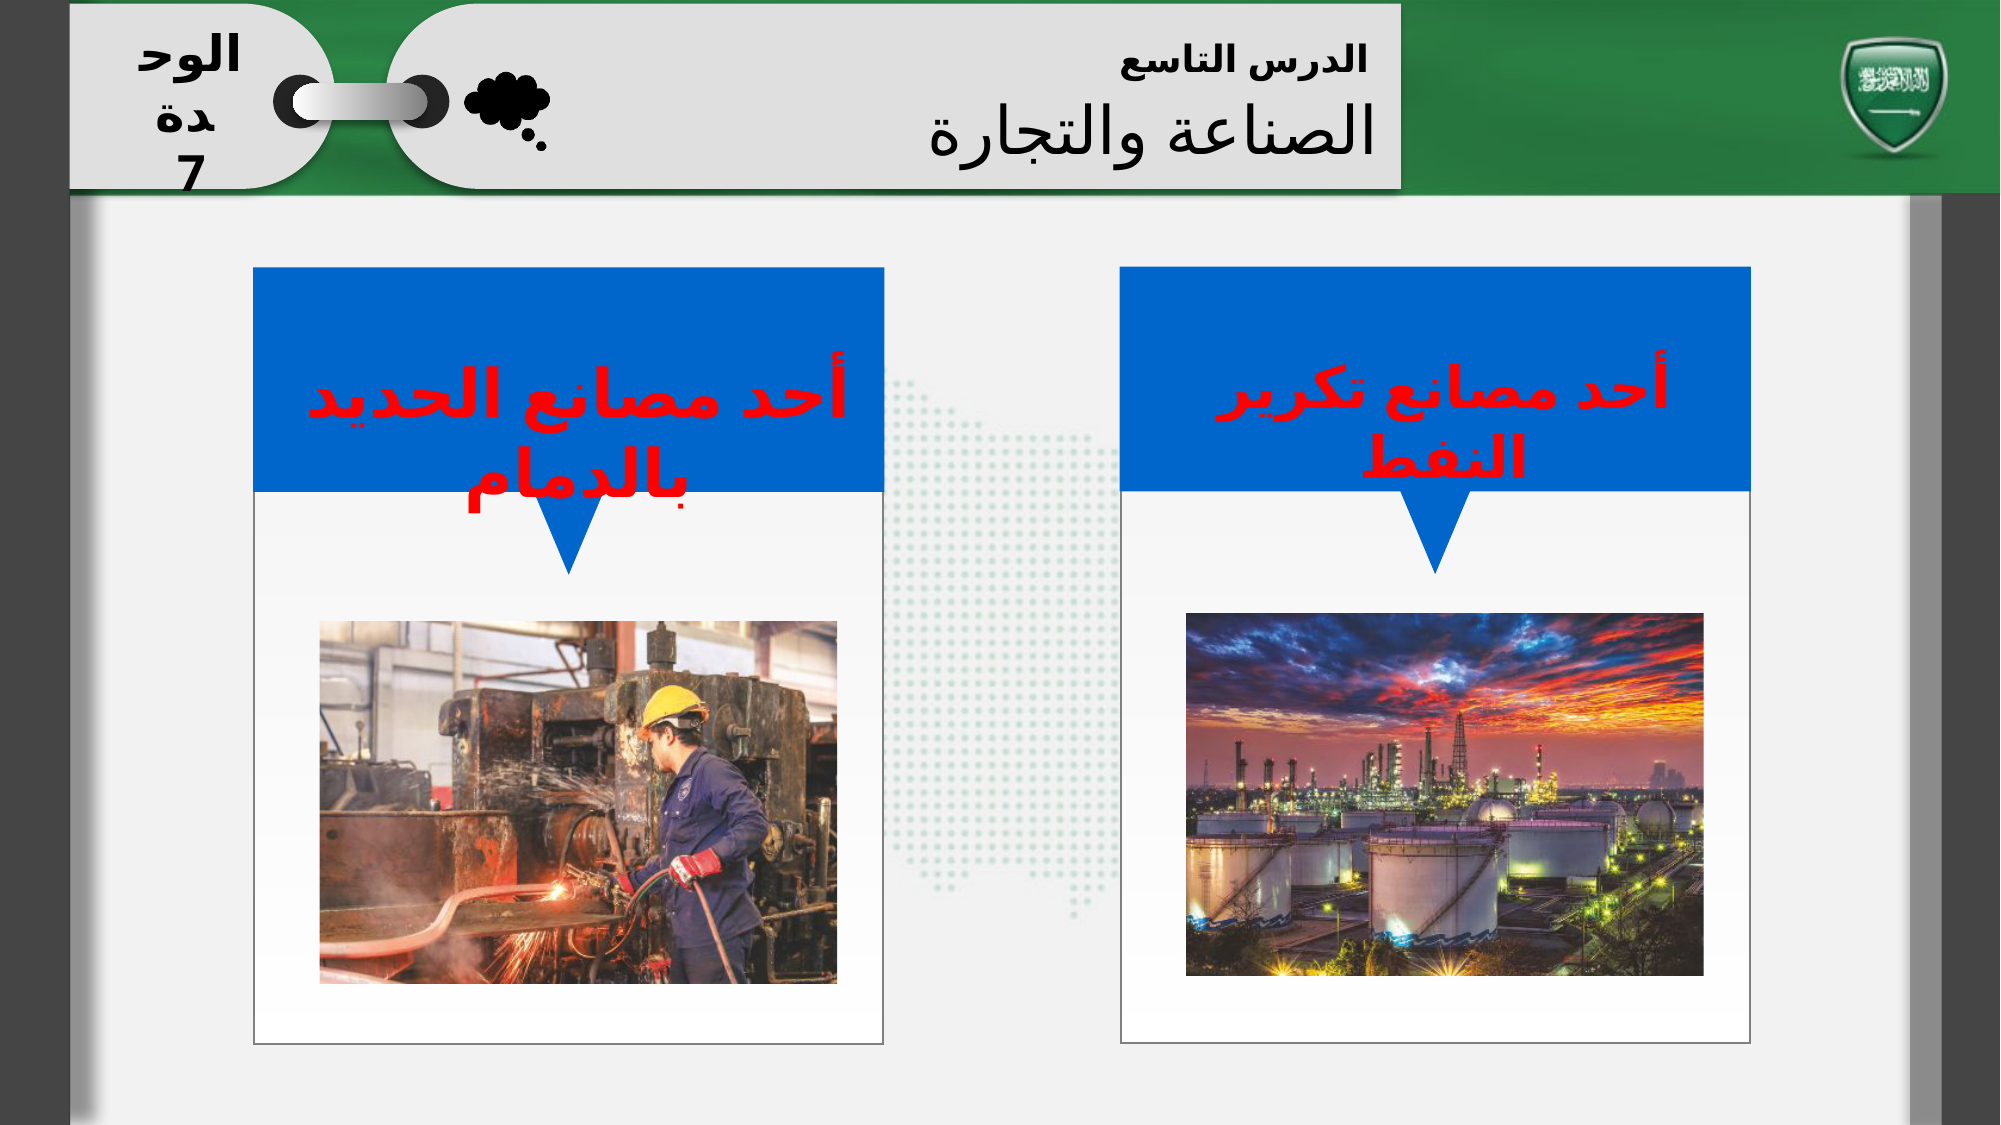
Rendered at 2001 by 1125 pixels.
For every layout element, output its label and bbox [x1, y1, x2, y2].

text_box [1941, 192, 2000, 1125]
text_box [254, 268, 894, 1044]
text_box [1909, 192, 1941, 1125]
text_box [1120, 267, 1760, 1043]
text_box [55, 3, 1401, 258]
picture [71, 0, 2001, 1125]
text_box [0, 0, 71, 1125]
